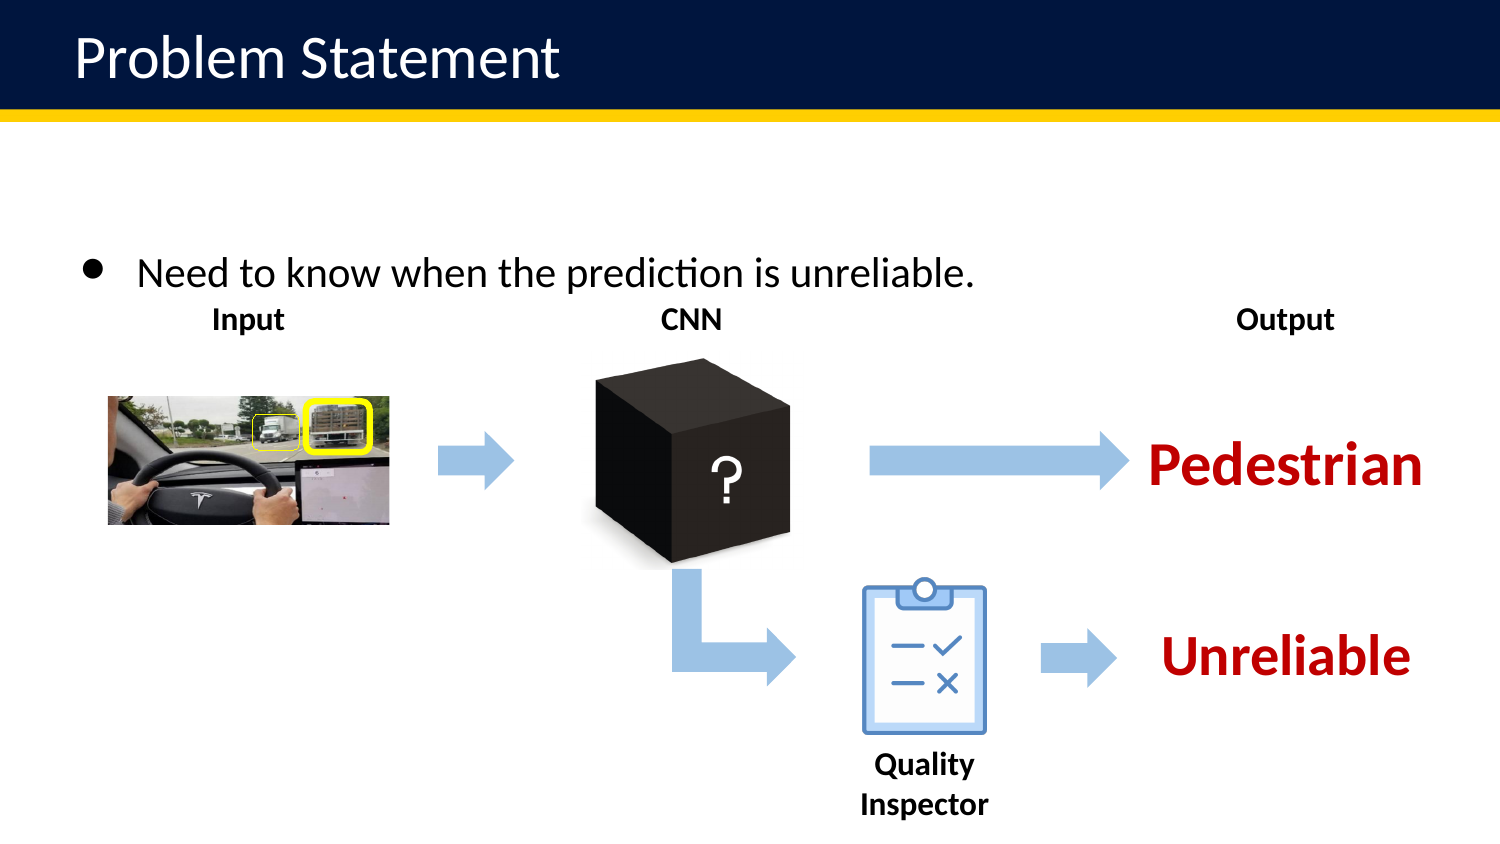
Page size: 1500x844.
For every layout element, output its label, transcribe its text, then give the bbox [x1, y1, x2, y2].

picture [0, 110, 1500, 122]
picture [107, 396, 390, 525]
title Problem Statement [59, 6, 1458, 102]
text_box Reliable [1056, 609, 1492, 695]
picture [580, 351, 804, 570]
picture [862, 576, 988, 735]
list Need to know when the prediction is unreliable. [50, 188, 1450, 750]
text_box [1126, 420, 1447, 501]
text_box Input [31, 289, 467, 345]
text_box [438, 430, 515, 491]
text_box [869, 430, 1126, 491]
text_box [1129, 615, 1443, 689]
text_box Quality Inspector [707, 734, 1143, 830]
text_box [672, 570, 797, 687]
text_box CNN [474, 289, 910, 345]
text_box Output [1068, 289, 1500, 345]
text_box Truck [1068, 415, 1500, 506]
text_box [1040, 643, 1056, 673]
